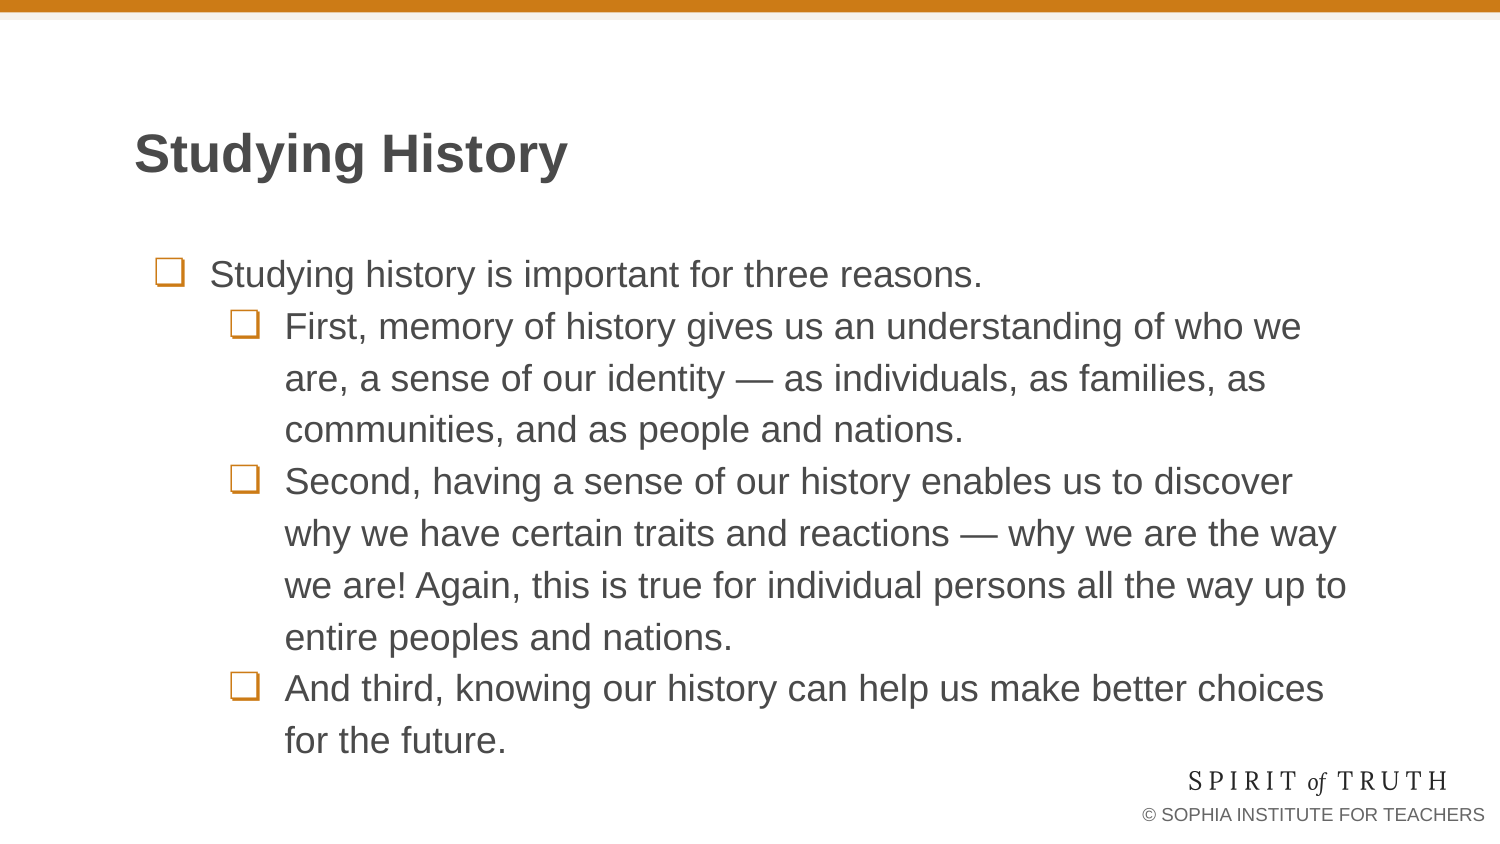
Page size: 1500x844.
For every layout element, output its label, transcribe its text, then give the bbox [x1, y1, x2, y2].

picture [1186, 768, 1449, 797]
title Studying History [119, 103, 1381, 192]
list Studying history is important for three reasons. First, memory of history gives us an understanding of who we are, a sense of our identity — as individuals, as families, as communities, and as people and nations. Second, having a sense of our history enables us to discover why we have certain traits and reactions — why we are the way we are! Again, this is true for individual persons all the way up to entire peoples and nations. And third, knowing our history can help us make better choices for the future. [119, 228, 1381, 755]
